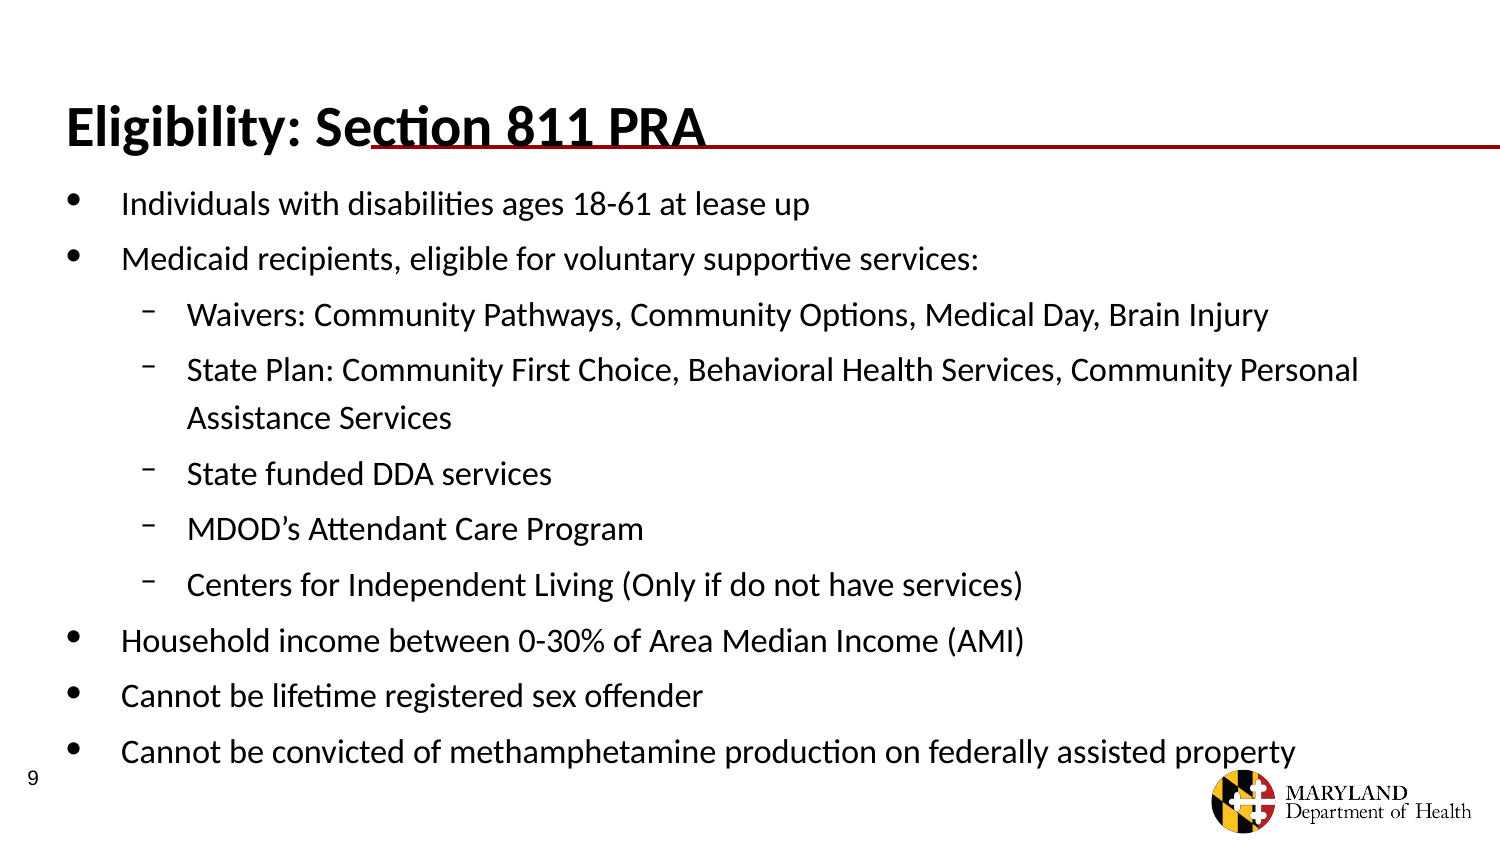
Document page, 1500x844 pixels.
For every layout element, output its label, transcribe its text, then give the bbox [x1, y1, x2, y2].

picture [1172, 632, 1500, 844]
slide_number 9 [12, 757, 103, 844]
title Eligibility: Section 811 PRA [51, 72, 1449, 167]
list Individuals with disabilities ages 18-61 at lease up Medicaid recipients, eligible for voluntary supportive services: Waivers: Community Pathways, Community Options, Medical Day, Brain Injury State Plan: Community First Choice, Behavioral Health Services, Community Personal Assistance Services State funded DDA services MDOD’s Attendant Care Program Centers for Independent Living (Only if do not have services) Household income between 0-30% of Area Median Income (AMI) Cannot be lifetime registered sex offender Cannot be convicted of methamphetamine production on federally assisted property [50, 159, 1448, 720]
